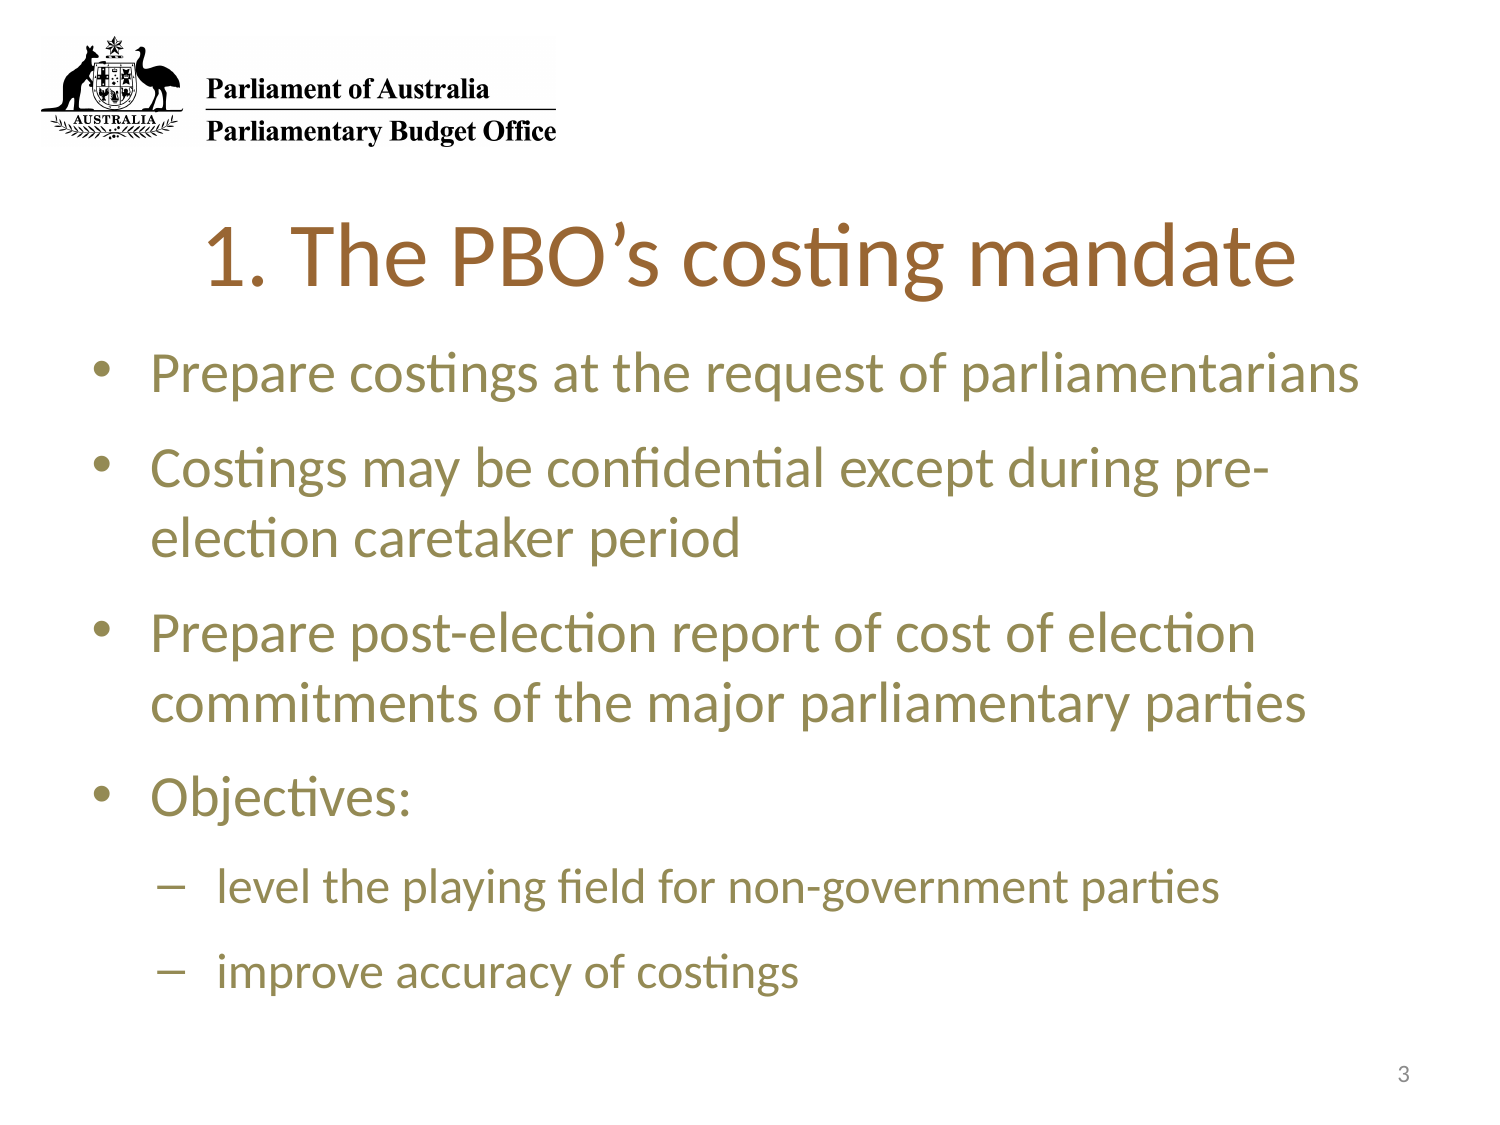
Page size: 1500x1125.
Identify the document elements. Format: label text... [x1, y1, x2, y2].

list Prepare costings at the request of parliamentarians Costings may be confidential except during pre-election caretaker period Prepare post-election report of cost of election commitments of the major parliamentary parties Objectives: level the playing field for non-government parties improve accuracy of costings [76, 326, 1436, 1106]
title 1. The PBO’s costing mandate [100, 172, 1400, 326]
slide_number 3 [1074, 1042, 1425, 1103]
picture [40, 36, 556, 147]
